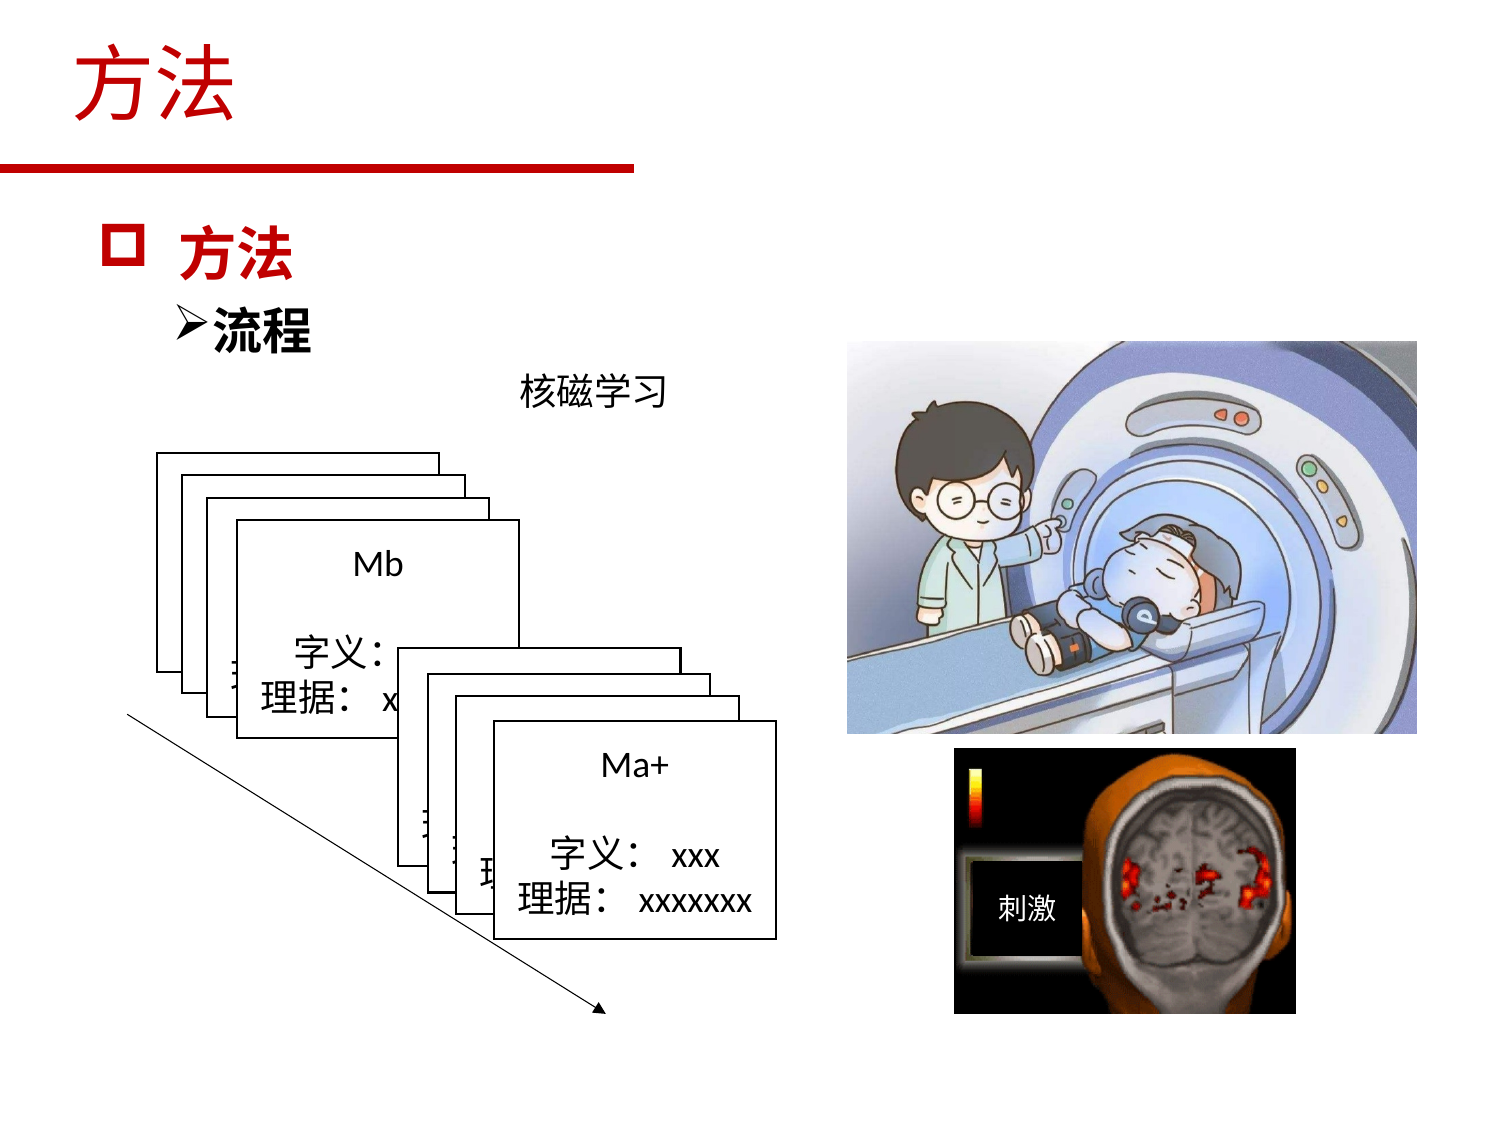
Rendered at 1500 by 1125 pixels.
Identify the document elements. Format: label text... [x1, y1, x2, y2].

text_box Mb 字义：xxx 理据：xxxxxxx [156, 452, 440, 673]
text_box 方法 流程 [82, 195, 1377, 368]
text_box Ma+ 字义：xxx 理据：xxxxxxx [427, 673, 711, 714]
picture [847, 341, 1417, 734]
text_box Ma+ 字义：xxx 理据：xxxxxxx [397, 647, 682, 714]
text_box Mb 字义：xxx 理据：xxxxxxx [236, 519, 520, 714]
text_box Ma+ 字义：xxx 理据：xxxxxxx [606, 720, 777, 940]
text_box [127, 714, 606, 1014]
text_box Mb 字义：xxx 理据：xxxxxxx [206, 497, 490, 714]
text_box 核磁学习 [504, 360, 685, 421]
text_box 方法 [56, 26, 1444, 150]
text_box Ma+ 字义：xxx 理据：xxxxxxx [455, 695, 740, 720]
picture [954, 748, 1296, 1014]
text_box Mb 字义：xxx 理据：xxxxxxx [181, 474, 466, 694]
